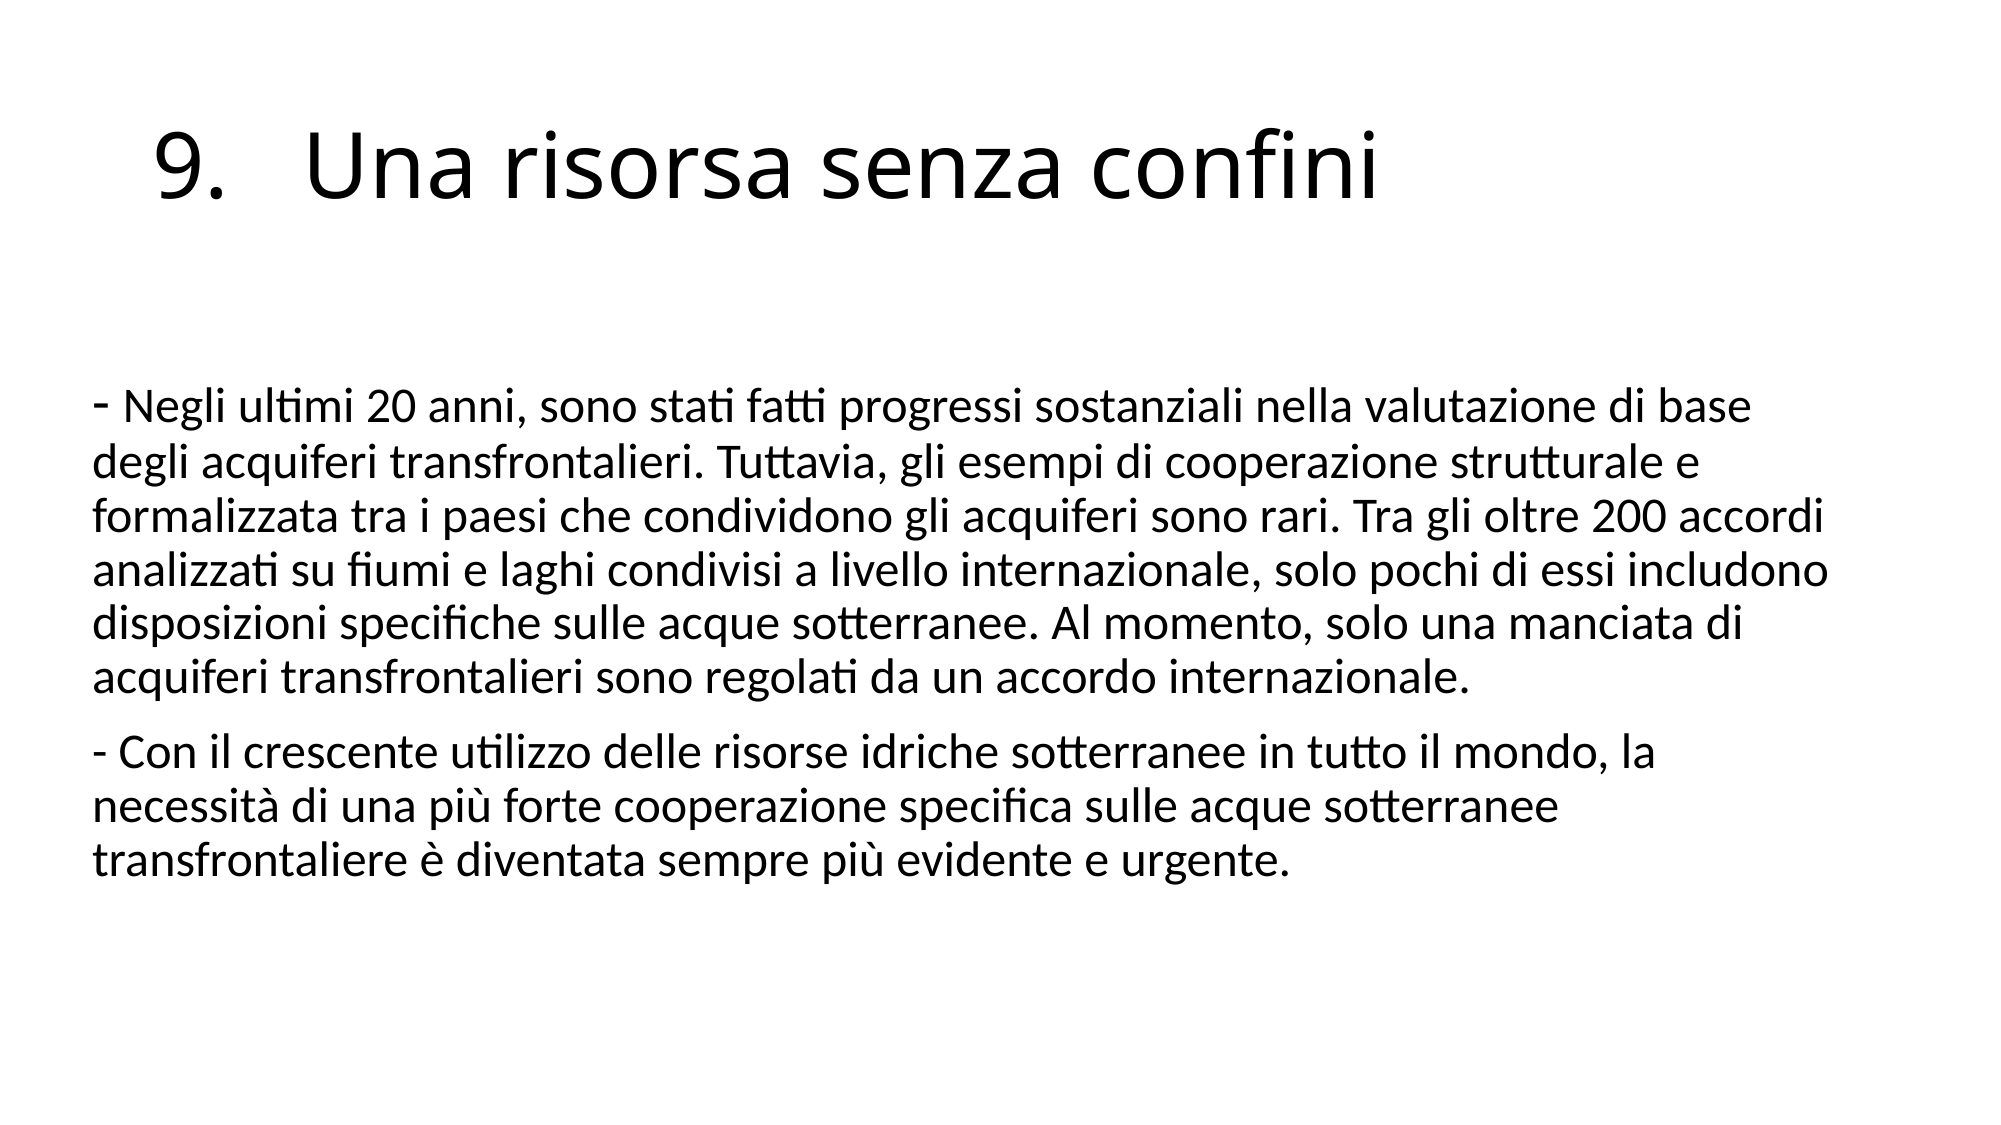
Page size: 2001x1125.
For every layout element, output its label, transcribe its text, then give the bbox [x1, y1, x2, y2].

list - Negli ultimi 20 anni, sono stati fatti progressi sostanziali nella valutazione di base degli acquiferi transfrontalieri. Tuttavia, gli esempi di cooperazione strutturale e formalizzata tra i paesi che condividono gli acquiferi sono rari. Tra gli oltre 200 accordi analizzati su fiumi e laghi condivisi a livello internazionale, solo pochi di essi includono disposizioni specifiche sulle acque sotterranee. Al momento, solo una manciata di acquiferi transfrontalieri sono regolati da un accordo internazionale. - Con il crescente utilizzo delle risorse idriche sotterranee in tutto il mondo, la necessità di una più forte cooperazione specifica sulle acque sotterranee transfrontaliere è diventata sempre più evidente e urgente. [77, 364, 1866, 1079]
title 9. Una risorsa senza confini [137, 59, 1863, 278]
